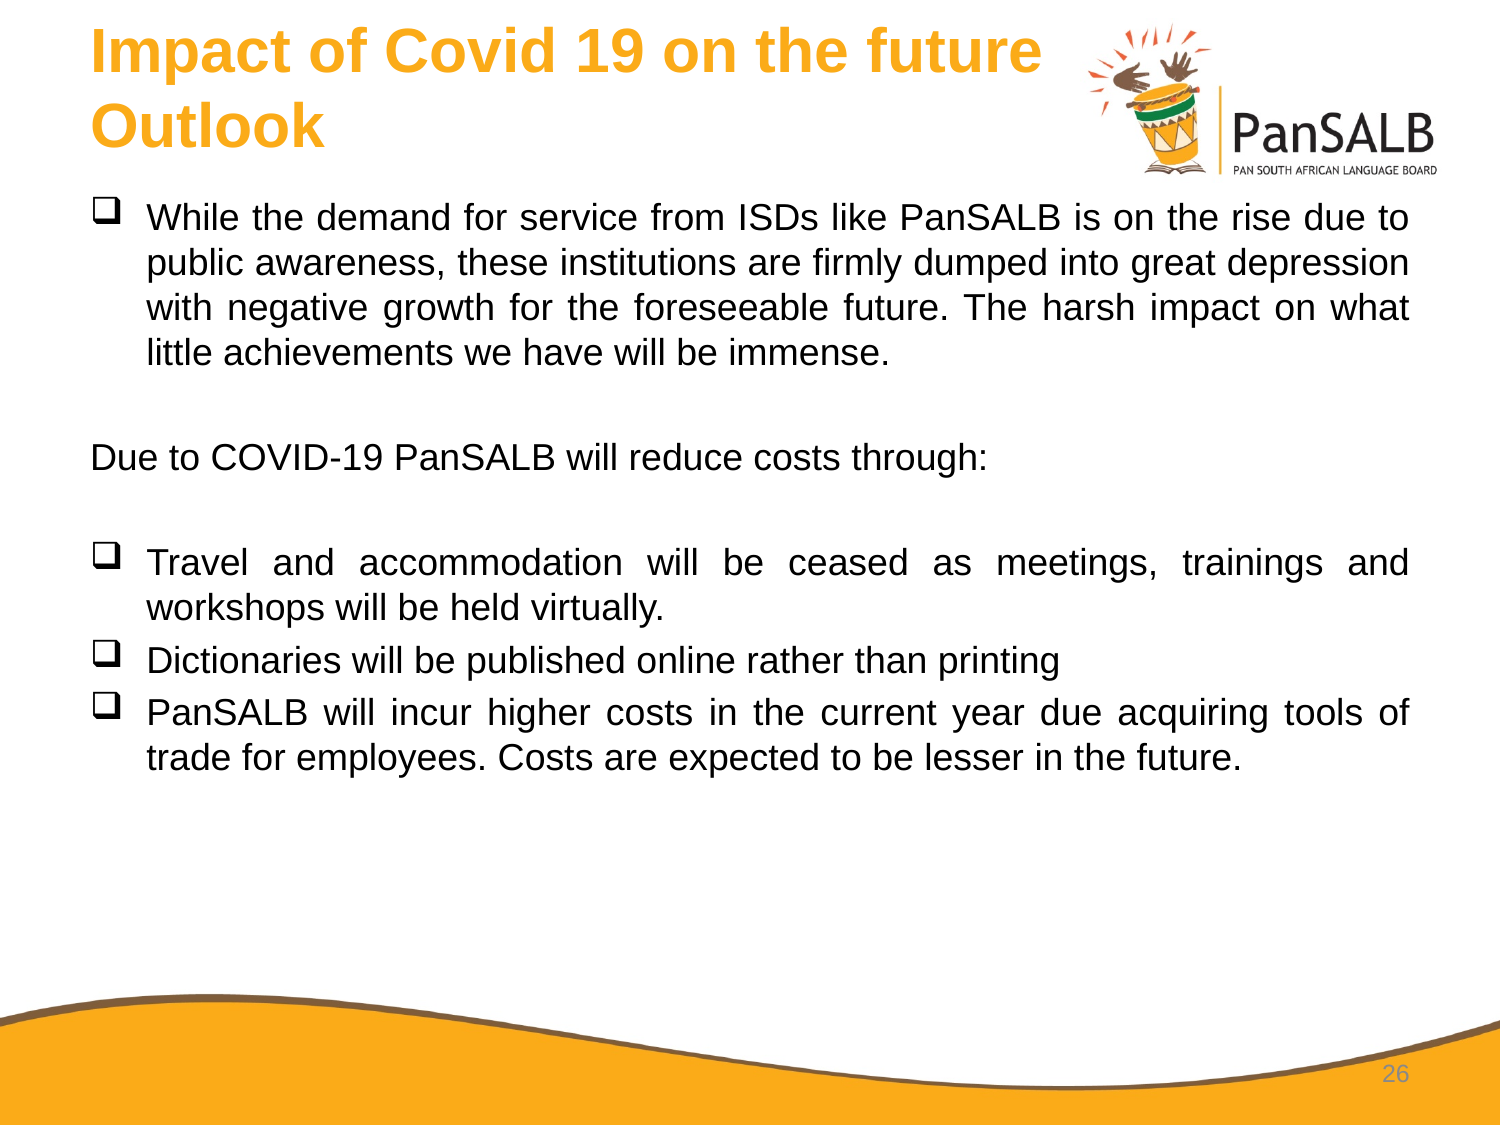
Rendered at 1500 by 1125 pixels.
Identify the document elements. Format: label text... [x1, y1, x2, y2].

picture [1080, 18, 1451, 183]
picture [0, 989, 1500, 1125]
list While the demand for service from ISDs like PanSALB is on the rise due to public awareness, these institutions are firmly dumped into great depression with negative growth for the foreseeable future. The harsh impact on what little achievements we have will be immense. Due to COVID-19 PanSALB will reduce costs through: Travel and accommodation will be ceased as meetings, trainings and workshops will be held virtually. Dictionaries will be published online rather than printing PanSALB will incur higher costs in the current year due acquiring tools of trade for employees. Costs are expected to be lesser in the future. [75, 185, 1425, 953]
title Impact of Covid 19 on the future Outlook [75, 22, 1076, 149]
